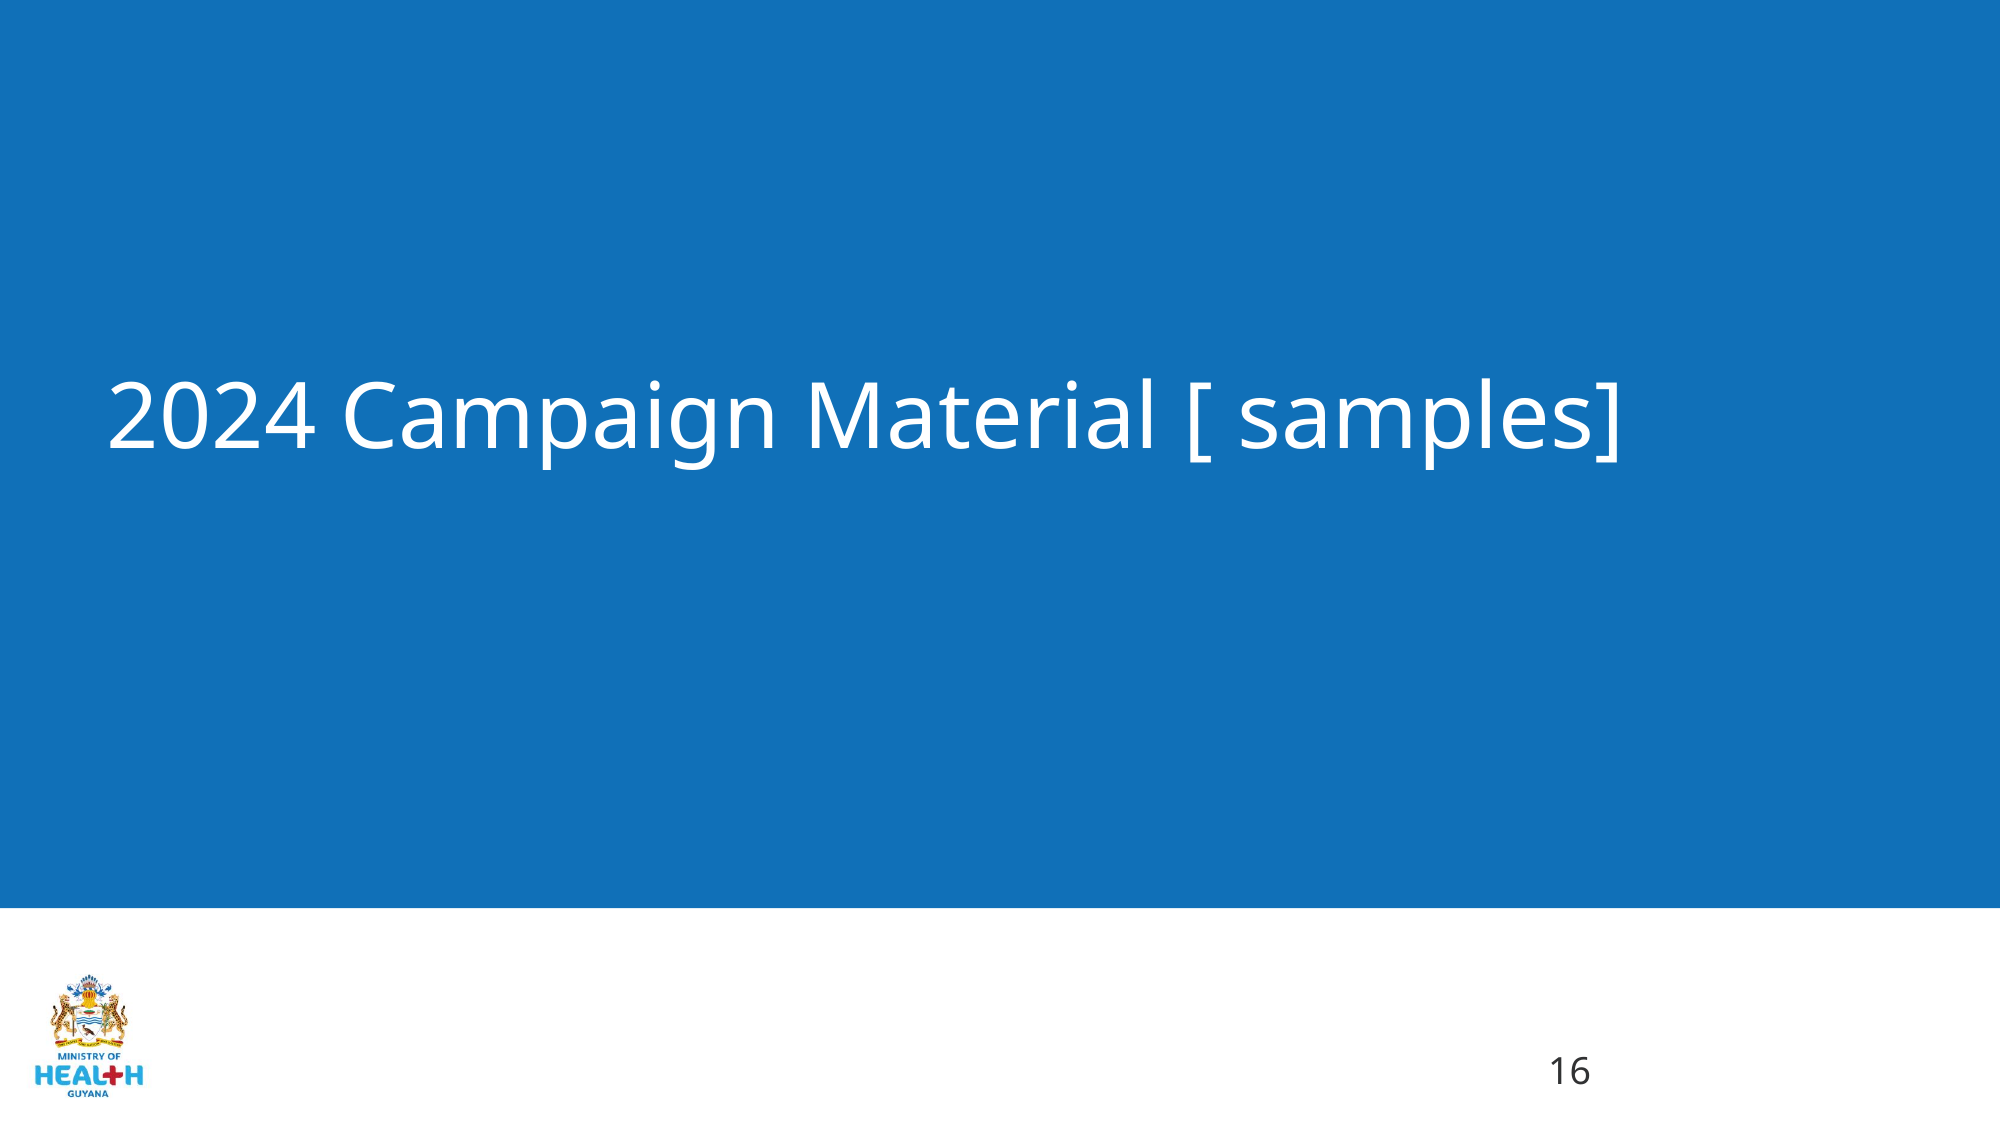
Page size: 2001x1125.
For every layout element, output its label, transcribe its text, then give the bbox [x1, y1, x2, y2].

slide_number 16 [1533, 1039, 2000, 1100]
title 2024 Campaign Material [ samples] [91, 45, 1892, 475]
picture [17, 964, 161, 1107]
